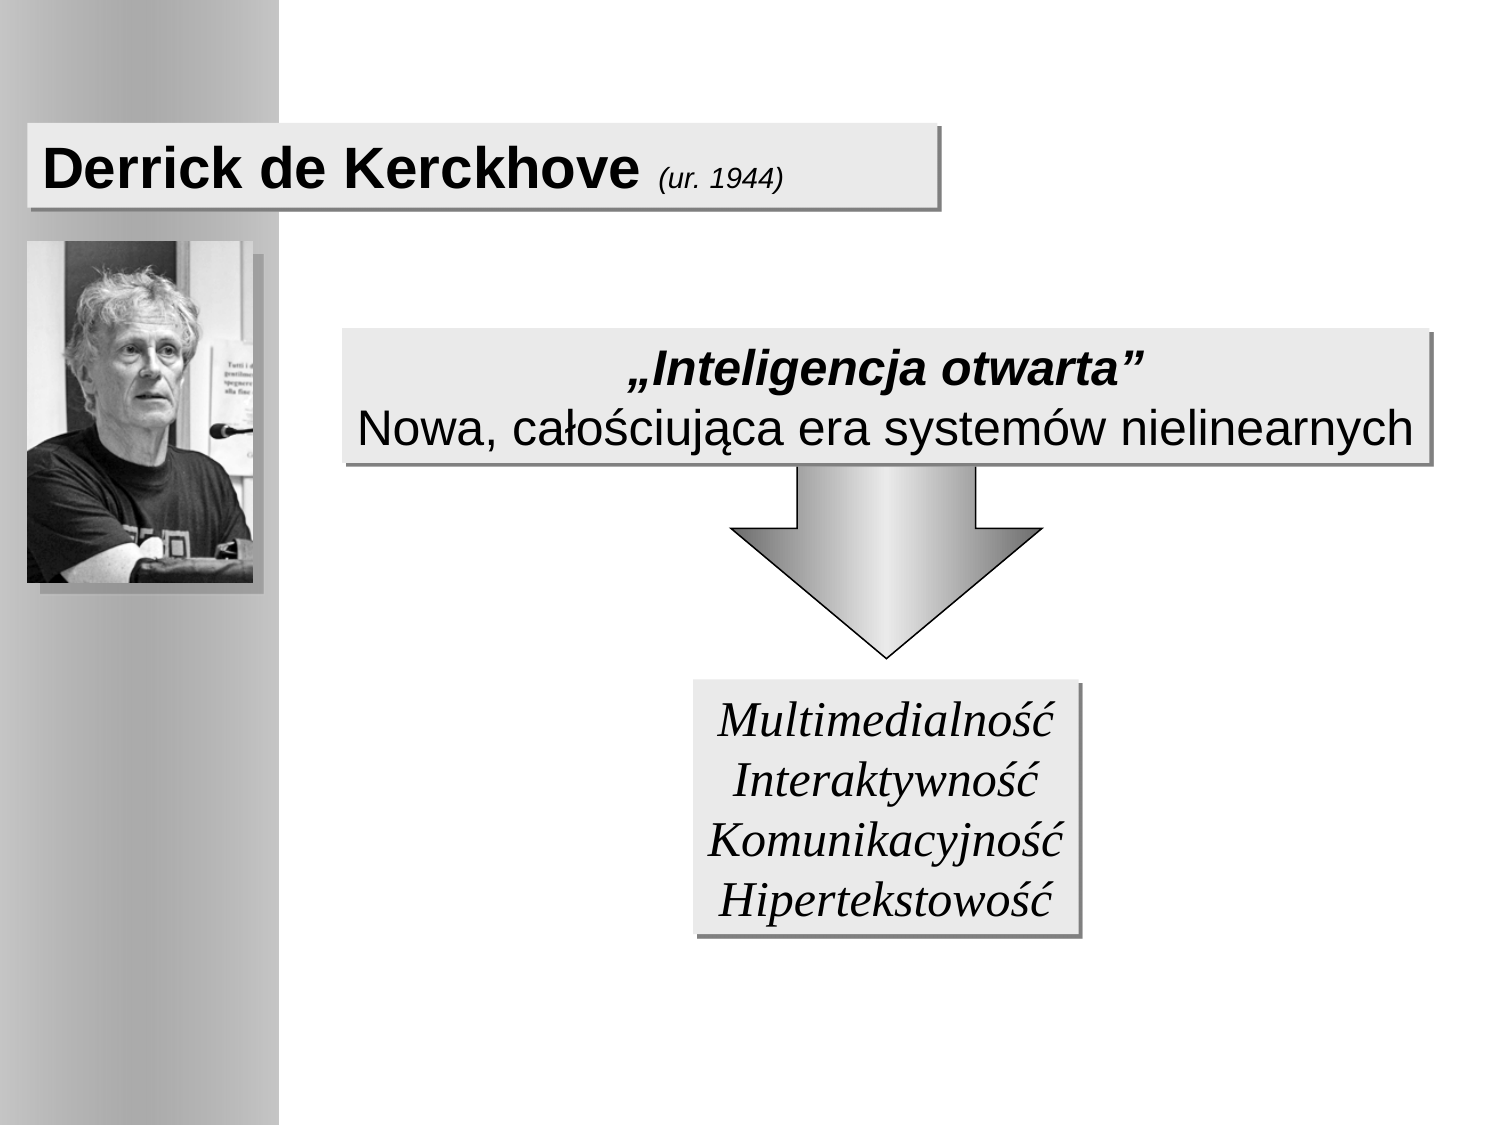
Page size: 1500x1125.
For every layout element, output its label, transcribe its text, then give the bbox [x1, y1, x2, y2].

text_box „Inteligencja otwarta” Nowa, całościująca era systemów nielinearnych [342, 328, 1430, 463]
text_box Derrick de Kerckhove (ur. 1944) [27, 122, 938, 208]
picture [27, 241, 253, 583]
text_box [0, 0, 279, 1125]
text_box [730, 468, 1042, 659]
text_box Multimedialność Interaktywność Komunikacyjność Hipertekstowość [693, 679, 1079, 935]
